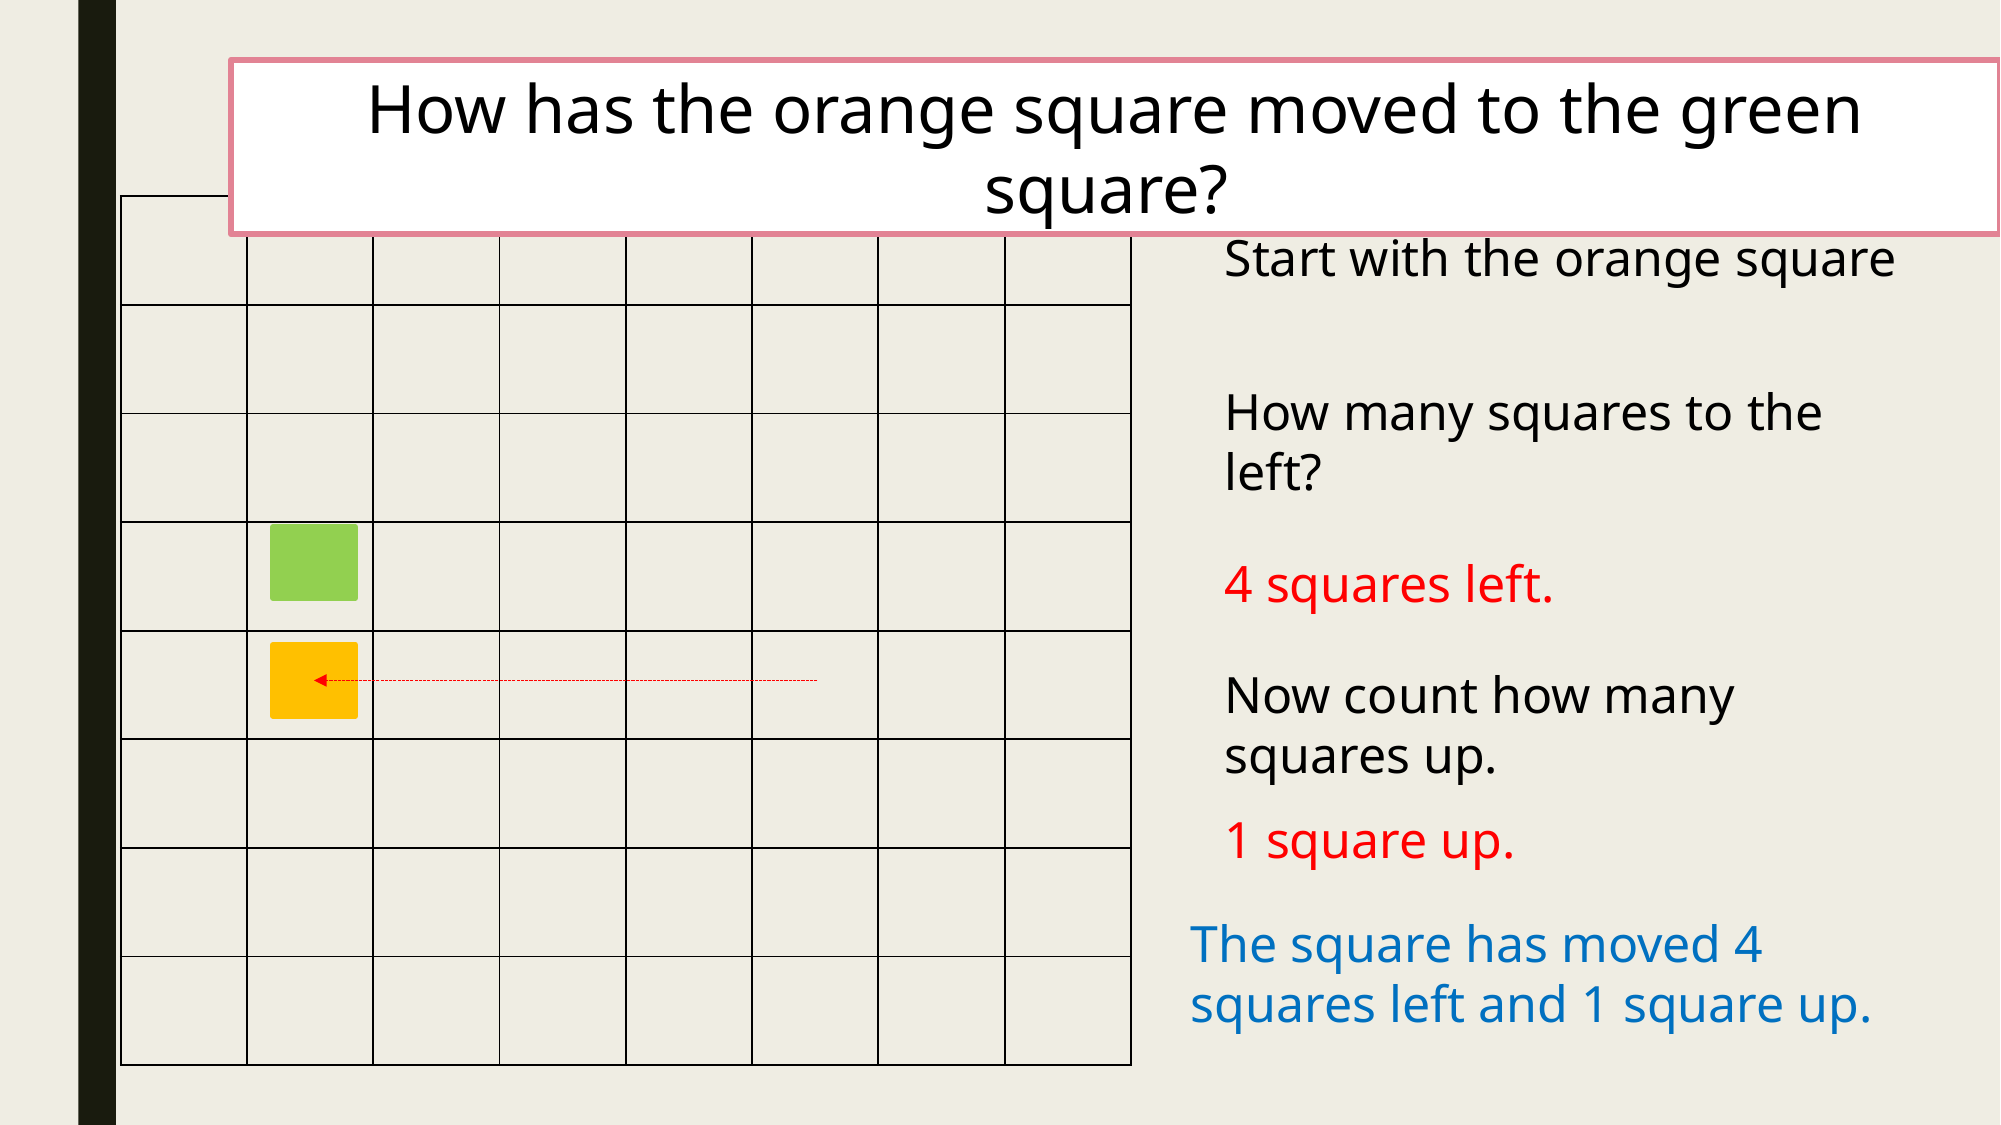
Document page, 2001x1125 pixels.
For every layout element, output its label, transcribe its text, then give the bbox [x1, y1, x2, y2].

table_cell [374, 523, 499, 630]
table_cell [248, 306, 372, 413]
table_cell [753, 414, 877, 521]
table_cell [500, 306, 625, 413]
table_cell [627, 632, 751, 680]
table_cell [627, 681, 751, 738]
table_cell [627, 957, 751, 1064]
table_cell [1006, 957, 1130, 1064]
table_cell [122, 957, 246, 1064]
table_cell [627, 740, 751, 847]
table_cell [500, 523, 625, 630]
table_cell [1006, 849, 1130, 956]
table_cell [879, 632, 1004, 738]
table_header [879, 237, 1004, 304]
table_cell [753, 523, 877, 630]
table_cell [879, 306, 1004, 413]
table_header [627, 237, 751, 304]
table_cell [627, 523, 751, 630]
table_cell [374, 957, 499, 1064]
table_cell [500, 414, 625, 521]
table_header [500, 237, 625, 304]
table_cell [753, 740, 877, 847]
table_header [374, 237, 499, 304]
table_cell [374, 849, 499, 956]
table_cell [627, 414, 751, 521]
table_cell [248, 632, 372, 738]
table_cell [500, 740, 625, 847]
table_cell [248, 523, 372, 630]
text_box 4 squares left. [1209, 544, 1860, 620]
table_cell [1006, 306, 1130, 413]
table_cell [122, 849, 246, 956]
table_cell [122, 414, 246, 521]
table_cell [1006, 523, 1130, 630]
text_box How many squares to the left? [1209, 373, 1860, 508]
table_cell [1006, 414, 1130, 521]
text_box [270, 642, 358, 719]
table_cell [500, 849, 625, 956]
table_cell [500, 681, 625, 738]
table_cell [374, 681, 499, 738]
text_box Now count how many squares up. [1209, 655, 1860, 791]
table_header [1006, 237, 1130, 304]
table_cell [753, 632, 877, 738]
table_cell [122, 306, 246, 413]
table_cell [627, 306, 751, 413]
table_cell [374, 414, 499, 521]
text_box 1 square up. [1209, 801, 1860, 876]
table_cell [627, 849, 751, 956]
table_cell [248, 740, 372, 847]
table_cell [879, 849, 1004, 956]
table_cell [374, 306, 499, 413]
table_cell [374, 632, 499, 680]
table_cell [879, 740, 1004, 847]
table_cell [374, 740, 499, 847]
table_cell [122, 523, 246, 630]
table_header [248, 237, 372, 304]
table_header [753, 237, 877, 304]
table_cell [753, 957, 877, 1064]
text_box Start with the orange square [1209, 219, 1933, 295]
table_cell [248, 414, 372, 521]
table_cell [122, 632, 246, 738]
text_box How has the orange square moved to the green square? [228, 57, 2000, 237]
table_cell [753, 849, 877, 956]
table_cell [879, 957, 1004, 1064]
table_cell [500, 957, 625, 1064]
table_header [122, 197, 246, 304]
table_cell [1006, 632, 1130, 738]
table_cell [248, 957, 372, 1064]
table_cell [879, 523, 1004, 630]
table_cell [879, 414, 1004, 521]
text_box [270, 524, 358, 601]
table_cell [753, 306, 877, 413]
table_cell [248, 849, 372, 956]
table_cell [122, 740, 246, 847]
table_cell [1006, 740, 1130, 847]
text_box The square has moved 4 squares left and 1 square up. [1176, 905, 1933, 1041]
table_cell [500, 632, 625, 680]
